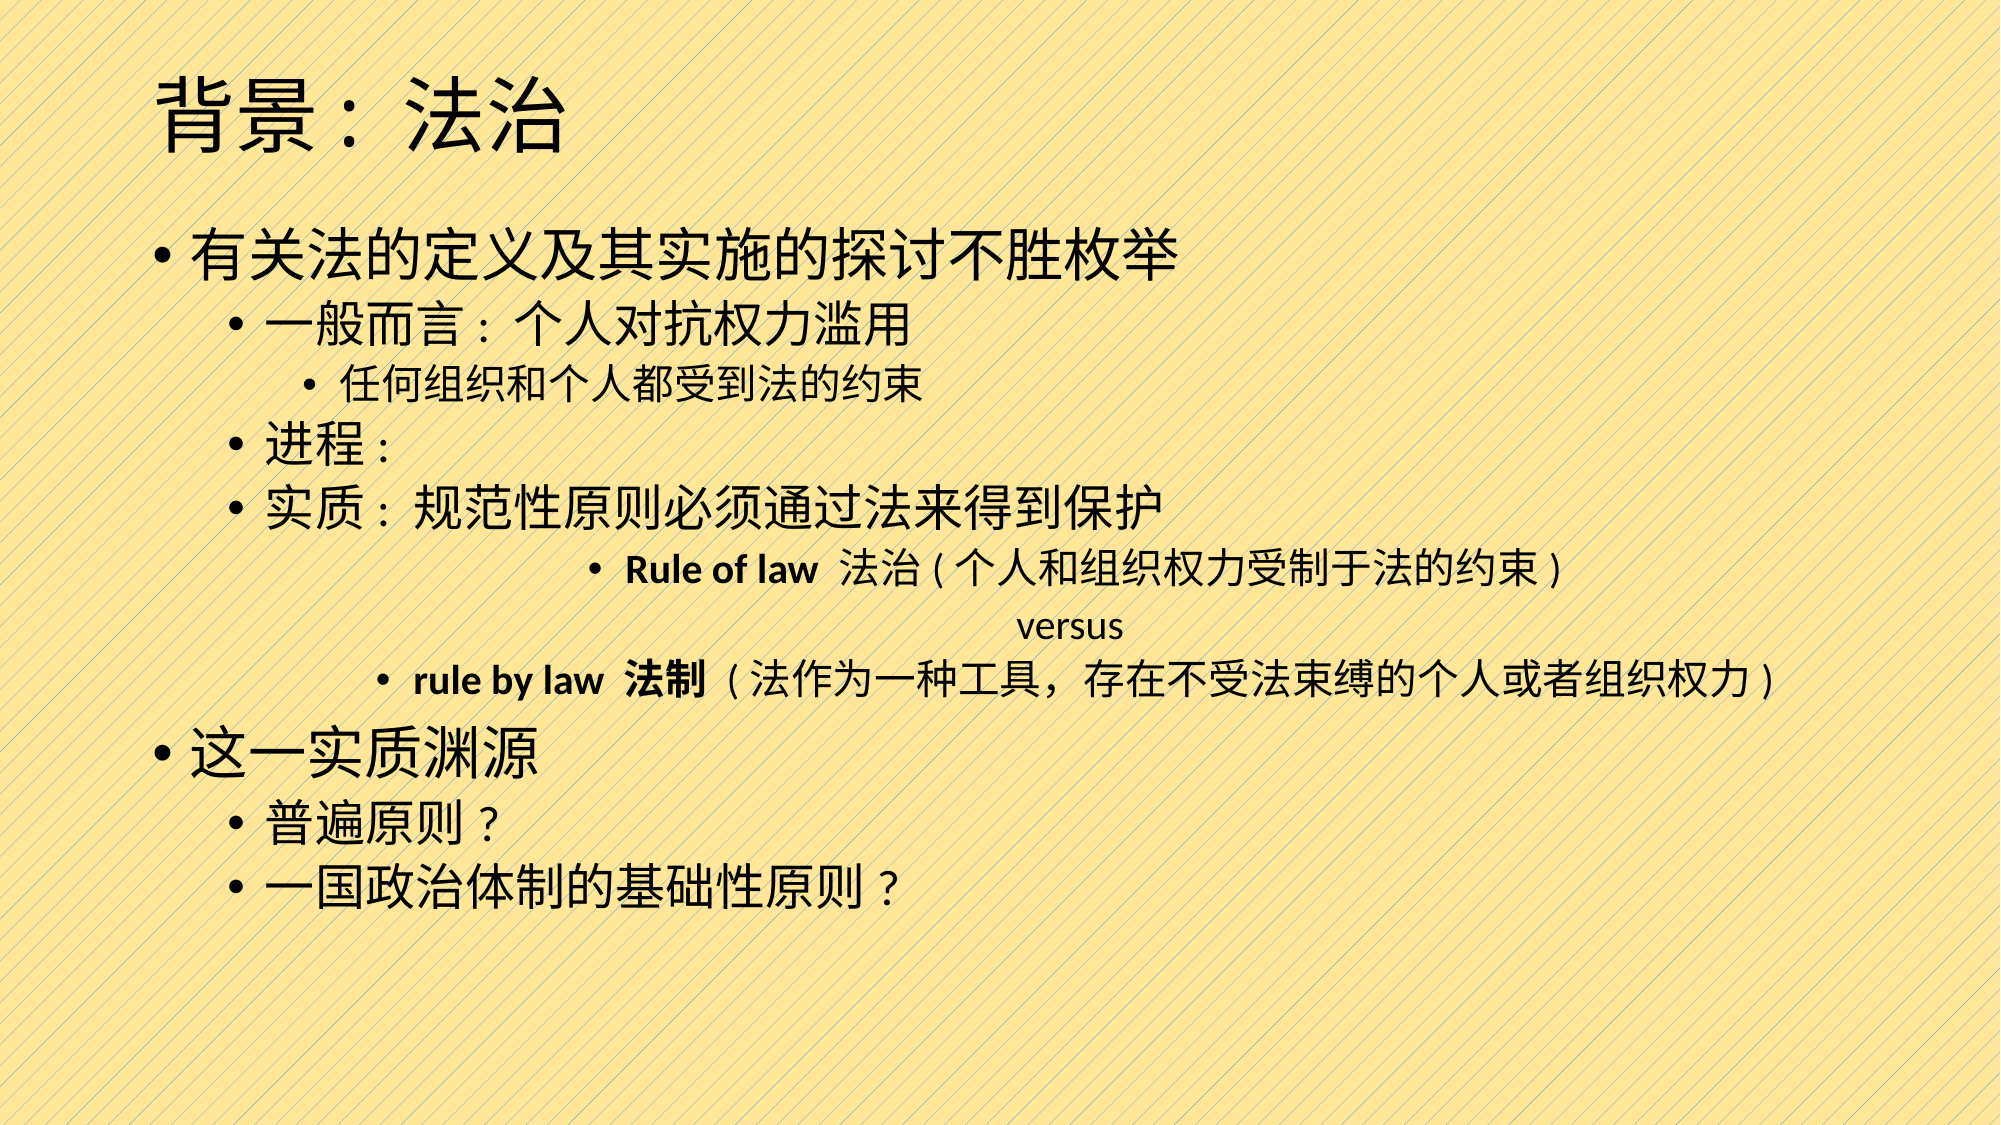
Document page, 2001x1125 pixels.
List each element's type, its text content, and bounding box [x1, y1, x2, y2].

title 背景: 法治 [137, 40, 1863, 199]
list 有关法的定义及其实施的探讨不胜枚举 一般而言: 个人对抗权力滥用 任何组织和个人都受到法的约束 进程: 实质: 规范性原则必须通过法来得到保护 Rule of law 法治(个人和组织权力受制于法的约束) versus rule by law 法制 (法作为一种工具，存在不受法束缚的个人或者组织权力) 这一实质渊源 普遍原则? 一国政治体制的基础性原则? [137, 218, 1863, 1014]
